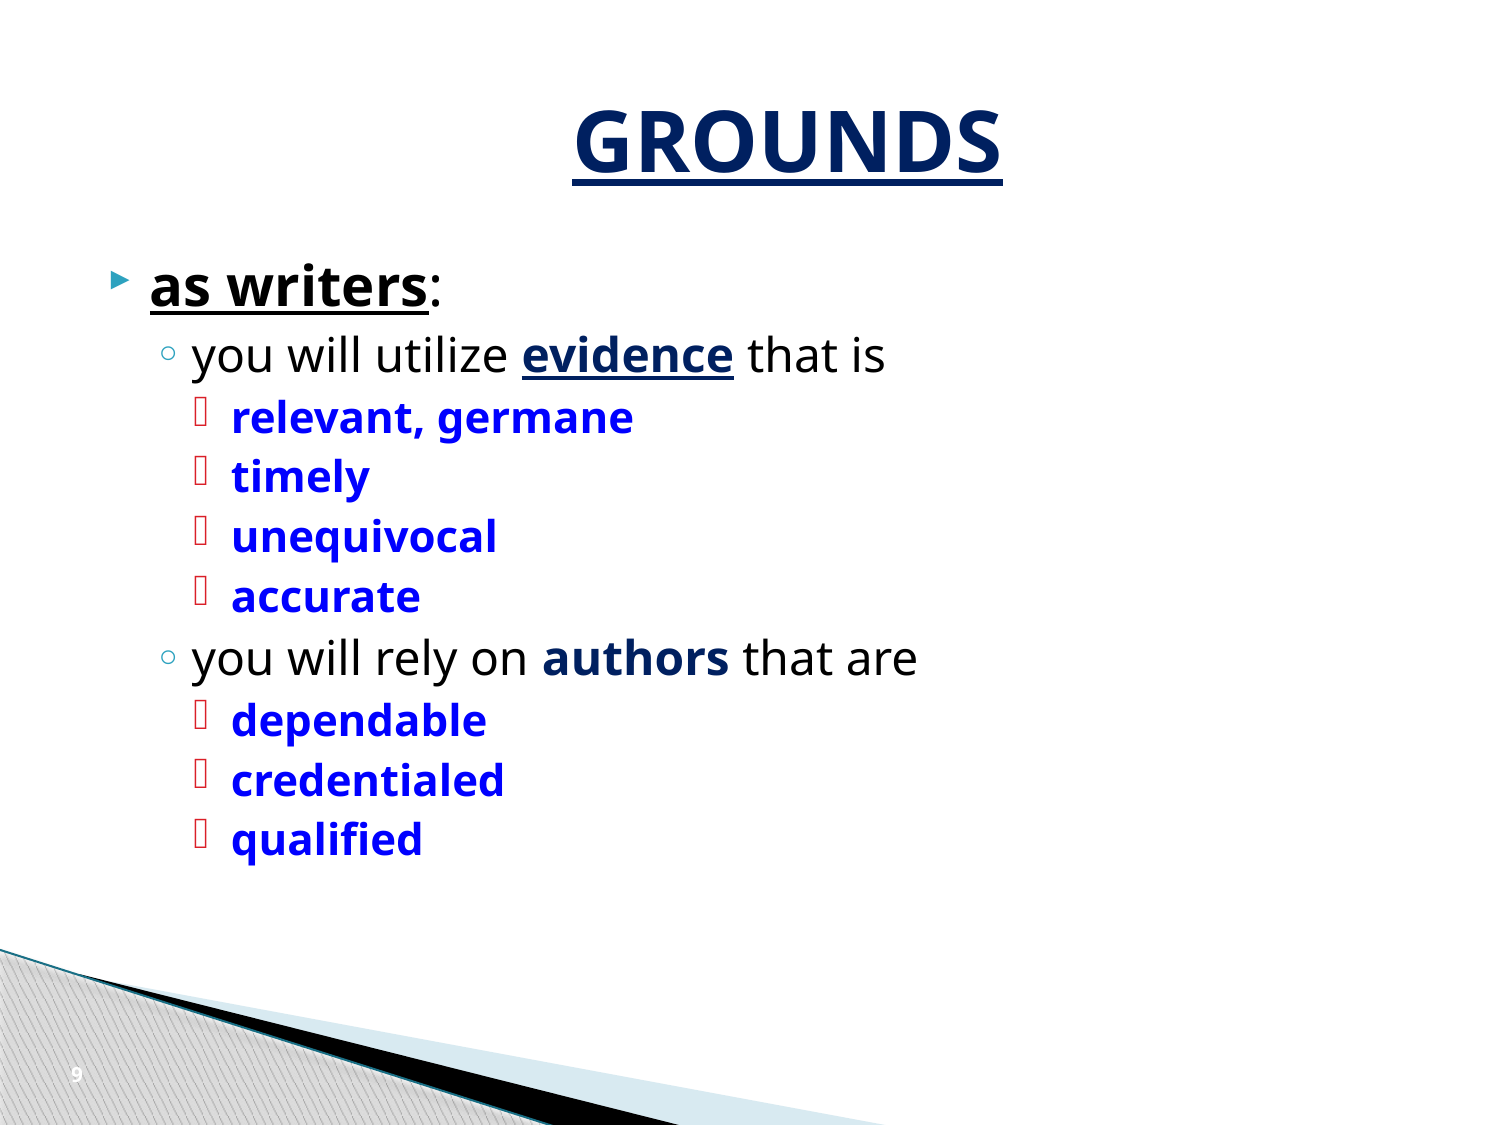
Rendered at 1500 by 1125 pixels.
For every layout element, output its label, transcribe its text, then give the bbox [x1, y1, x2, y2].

title GROUNDS [75, 45, 1500, 233]
list as writers: you will utilize evidence that is relevant, germane timely unequivocal accurate you will rely on authors that are dependable credentialed qualified [75, 243, 1500, 986]
slide_number 9 [37, 1037, 98, 1098]
